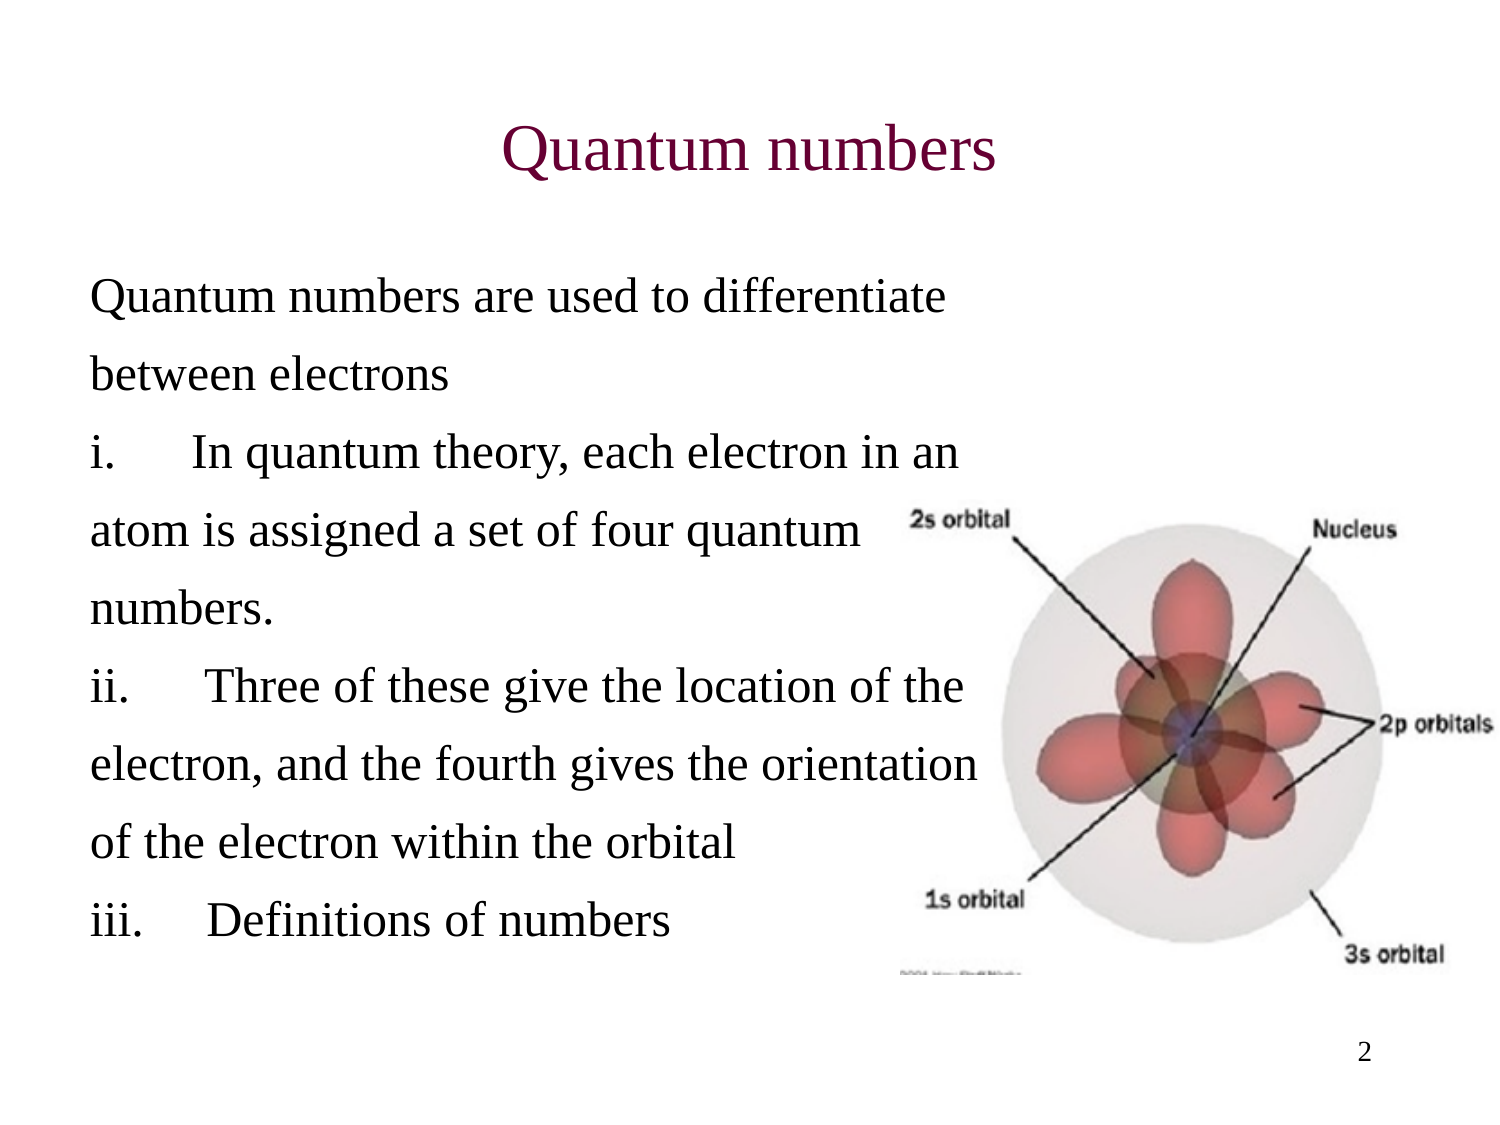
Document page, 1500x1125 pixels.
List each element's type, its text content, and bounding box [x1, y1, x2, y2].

title Quantum numbers [112, 50, 1388, 238]
picture [899, 499, 1500, 976]
text_box Quantum numbers are used to differentiate between electrons i. In quantum theory, each electron in an atom is assigned a set of four quantum numbers. ii. Three of these give the location of the electron, and the fourth gives the orientation of the electron within the orbital iii. Definitions of numbers [74, 237, 1038, 954]
slide_number 2 [1074, 1024, 1388, 1101]
